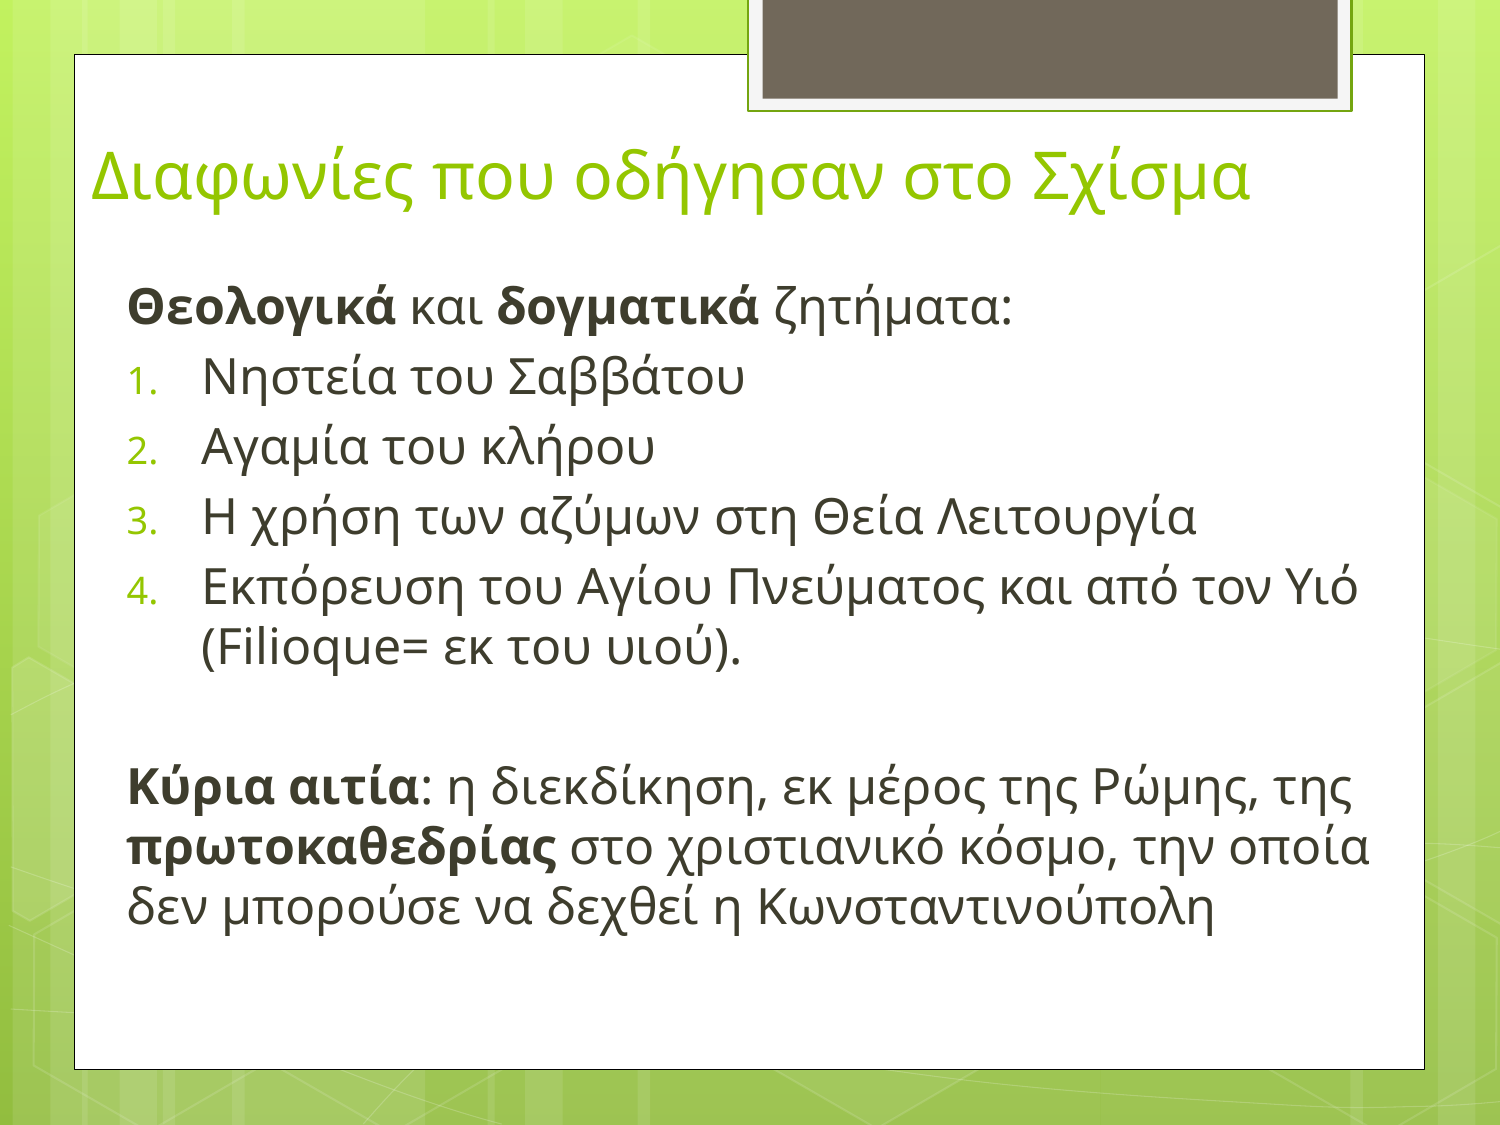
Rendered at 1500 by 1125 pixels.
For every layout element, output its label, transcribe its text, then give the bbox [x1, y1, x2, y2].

title Διαφωνίες που οδήγησαν στο Σχίσμα [76, 125, 1447, 220]
list Θεολογικά και δογματικά ζητήματα: Νηστεία του Σαββάτου Αγαμία του κλήρου Η χρήση των αζύμων στη Θεία Λειτουργία Εκπόρευση του Αγίου Πνεύματος και από τον Υιό (Filioque= εκ του υιού). Κύρια αιτία: η διεκδίκηση, εκ μέρος της Ρώμης, της πρωτοκαθεδρίας στο χριστιανικό κόσμο, την οποία δεν μπορούσε να δεχθεί η Κωνσταντινούπολη [100, 267, 1424, 1012]
